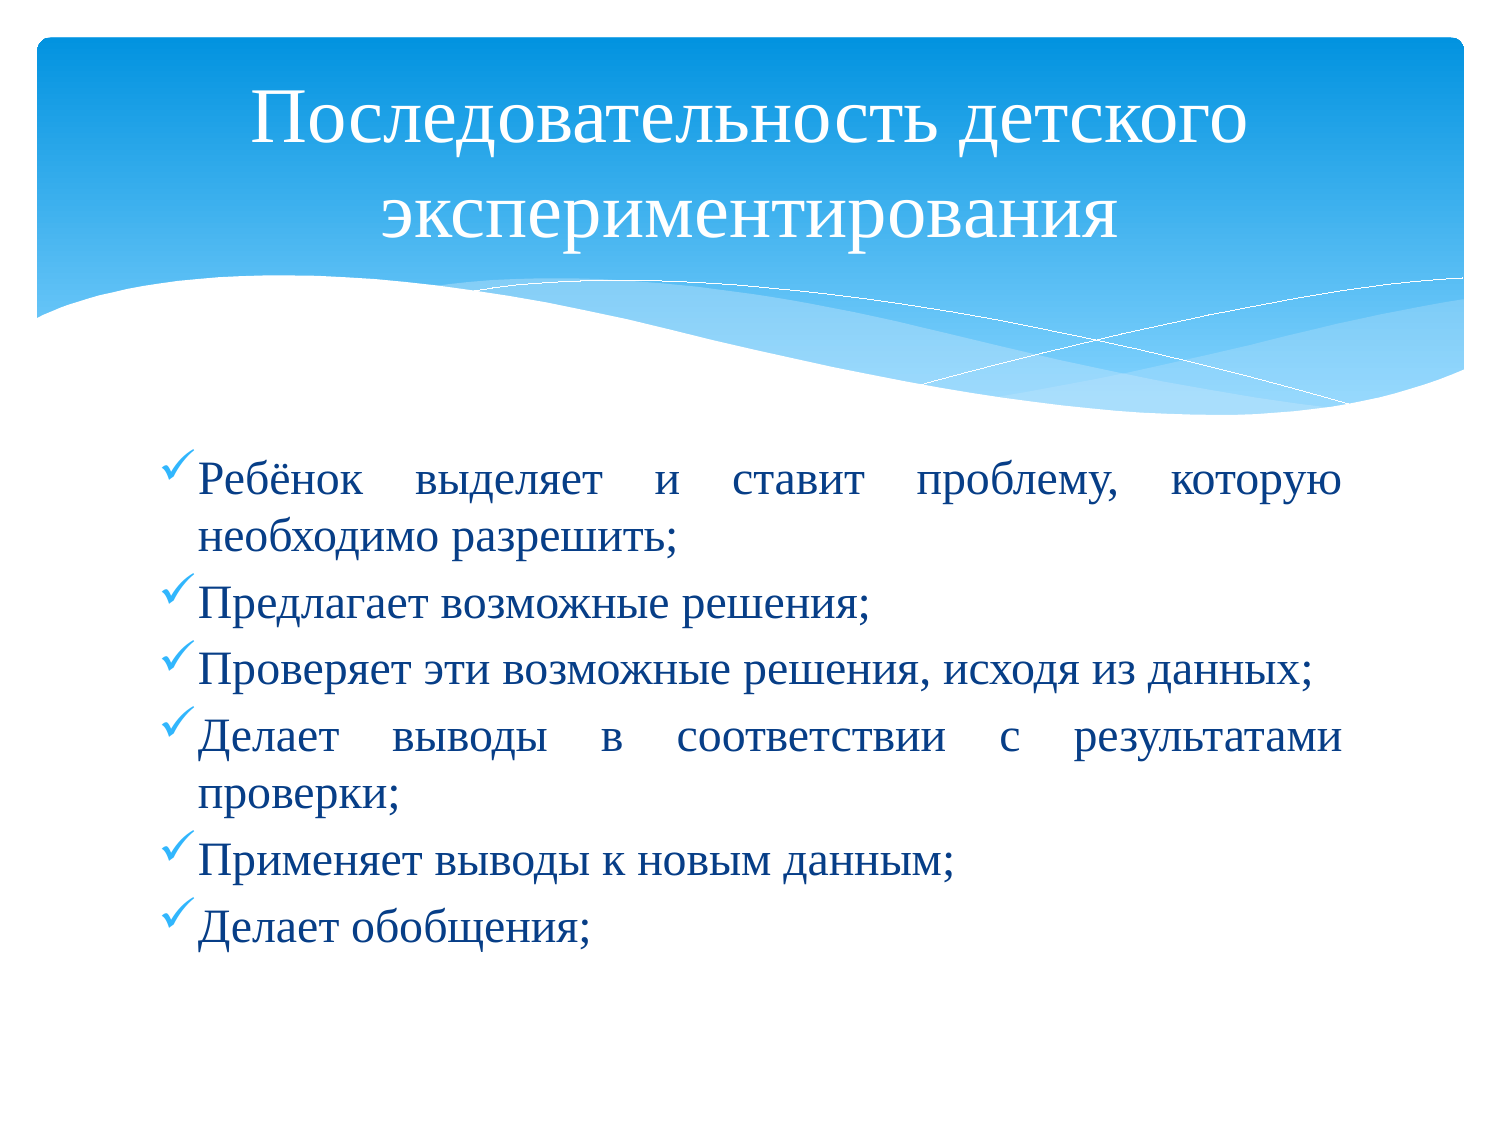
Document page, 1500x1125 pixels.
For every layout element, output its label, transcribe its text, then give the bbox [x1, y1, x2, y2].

title Последовательность детского экспериментирования [75, 55, 1425, 261]
list Ребёнок выделяет и ставит проблему, которую необходимо разрешить; Предлагает возможные решения; Проверяет эти возможные решения, исходя из данных; Делает выводы в соответствии с результатами проверки; Применяет выводы к новым данным; Делает обобщения; [143, 438, 1359, 1005]
